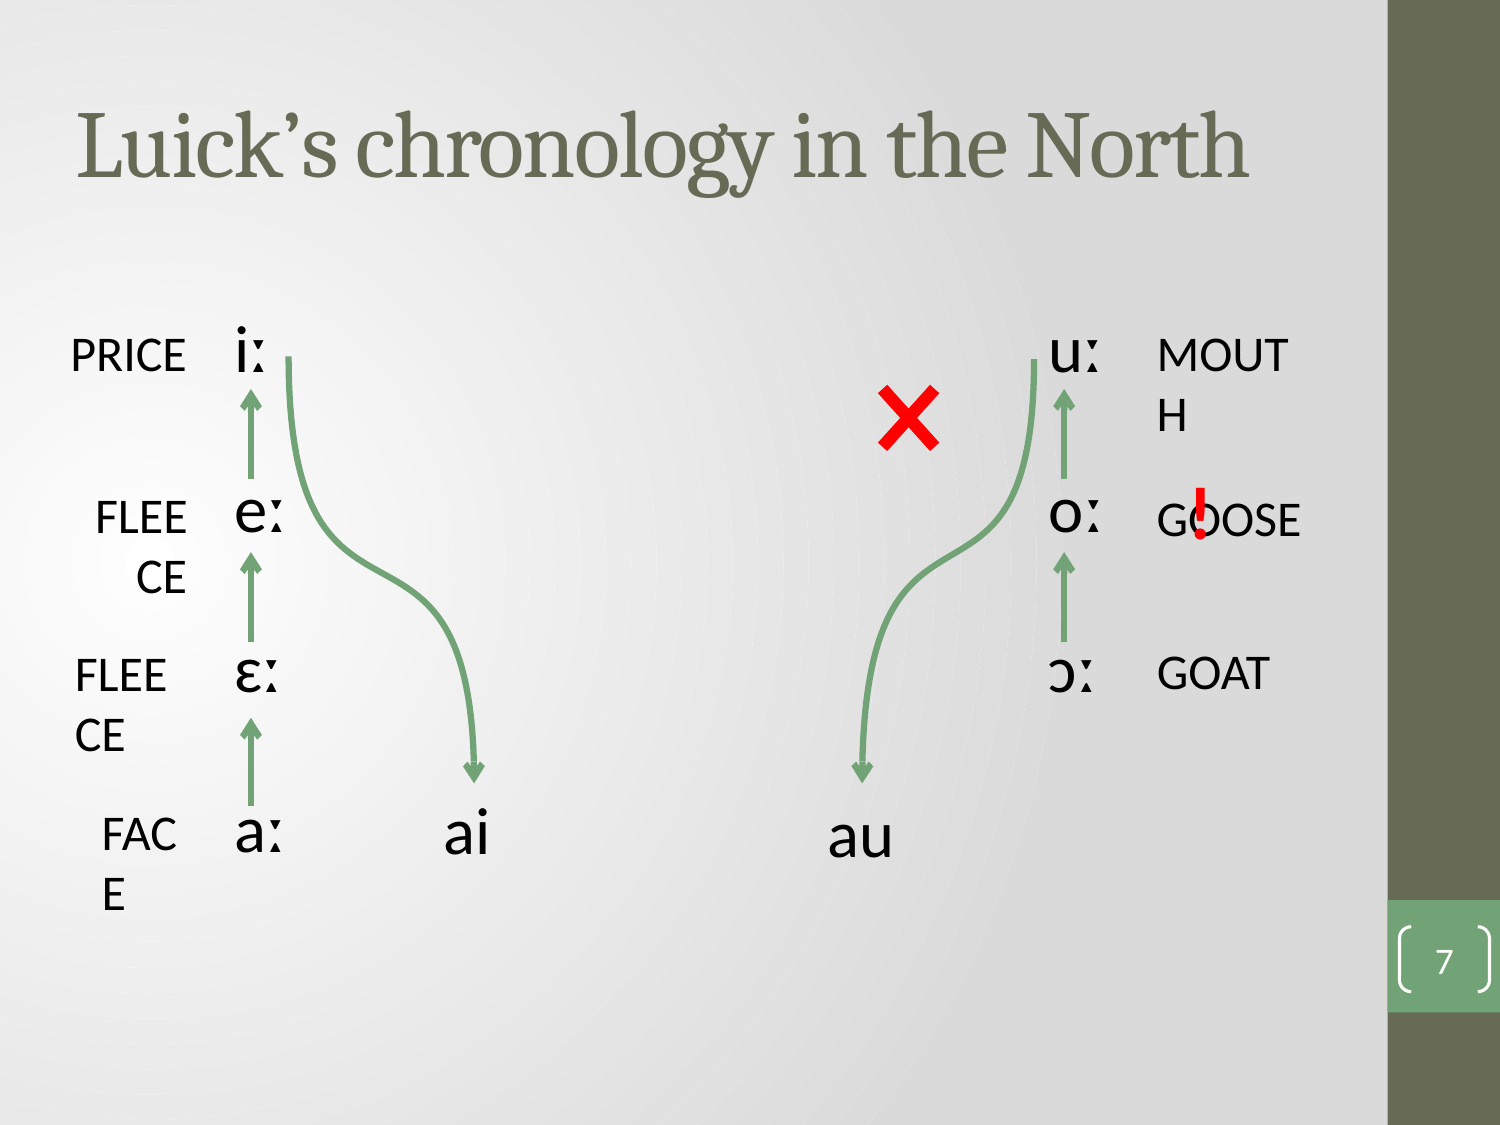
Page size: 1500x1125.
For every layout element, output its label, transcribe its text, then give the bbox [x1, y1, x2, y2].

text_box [167, 476, 596, 664]
text_box face [86, 792, 199, 928]
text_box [735, 484, 1161, 658]
text_box fleece [60, 634, 205, 770]
title Luick’s chronology in the North [60, 45, 1325, 233]
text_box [881, 388, 936, 448]
text_box goose [1275, 479, 1325, 554]
text_box iː eː ɛː aː [219, 669, 318, 874]
text_box goat [1142, 632, 1296, 708]
text_box iː eː ɛː aː [219, 298, 318, 469]
text_box fleece [54, 476, 165, 611]
text_box ai [428, 780, 517, 876]
text_box ! [1174, 456, 1275, 562]
text_box goose [1167, 479, 1174, 554]
text_box uː oː ɔː [1034, 298, 1150, 477]
text_box uː oː ɔː [1034, 664, 1150, 714]
text_box au [813, 783, 912, 879]
text_box price [43, 313, 202, 389]
text_box mouth [1141, 313, 1325, 449]
slide_number 7 [1397, 925, 1492, 994]
